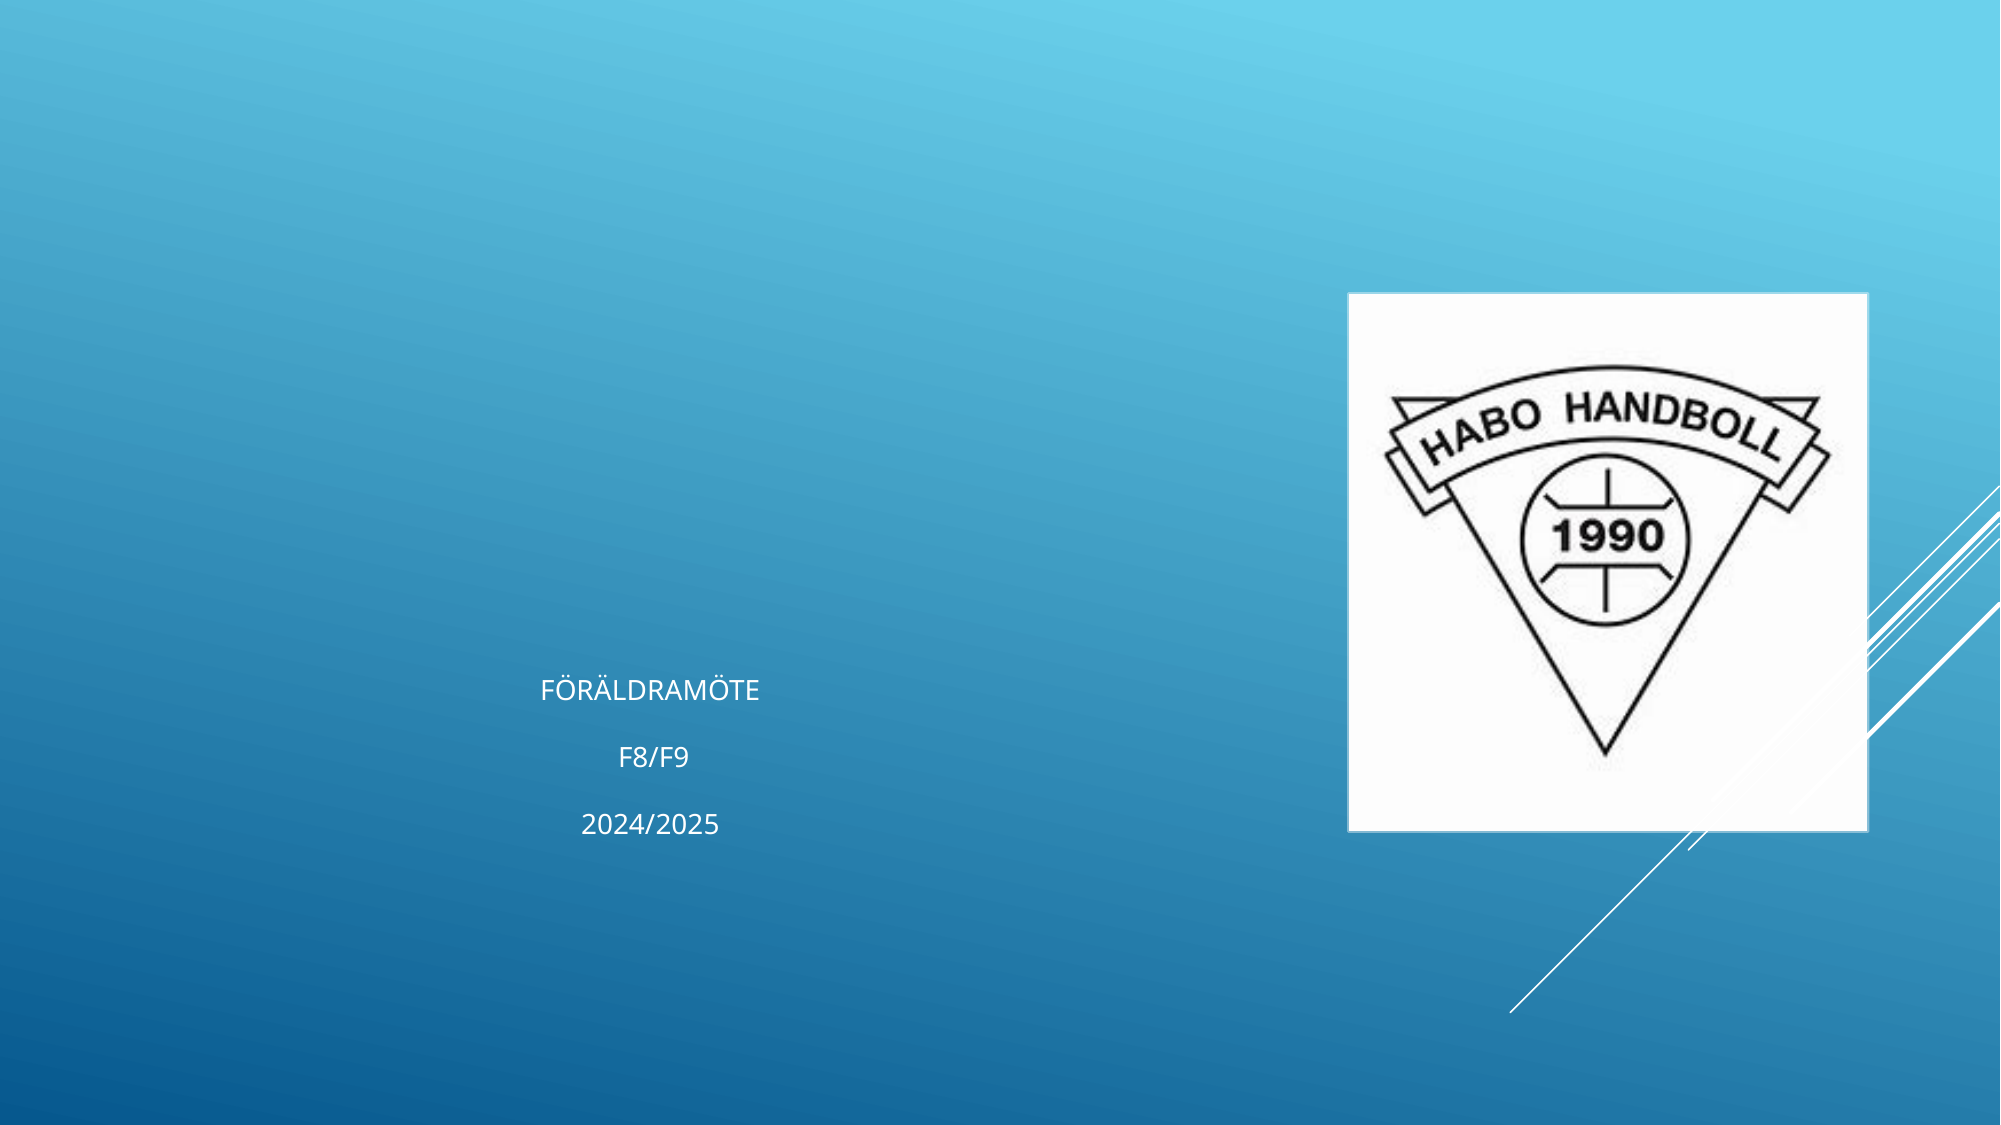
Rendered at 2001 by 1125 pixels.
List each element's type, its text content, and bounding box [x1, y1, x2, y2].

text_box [1510, 485, 2000, 1013]
text_box [0, 0, 2000, 1125]
title Föräldramöte F8/F9 2024/2025 [78, 360, 1222, 848]
picture [1349, 294, 1868, 831]
